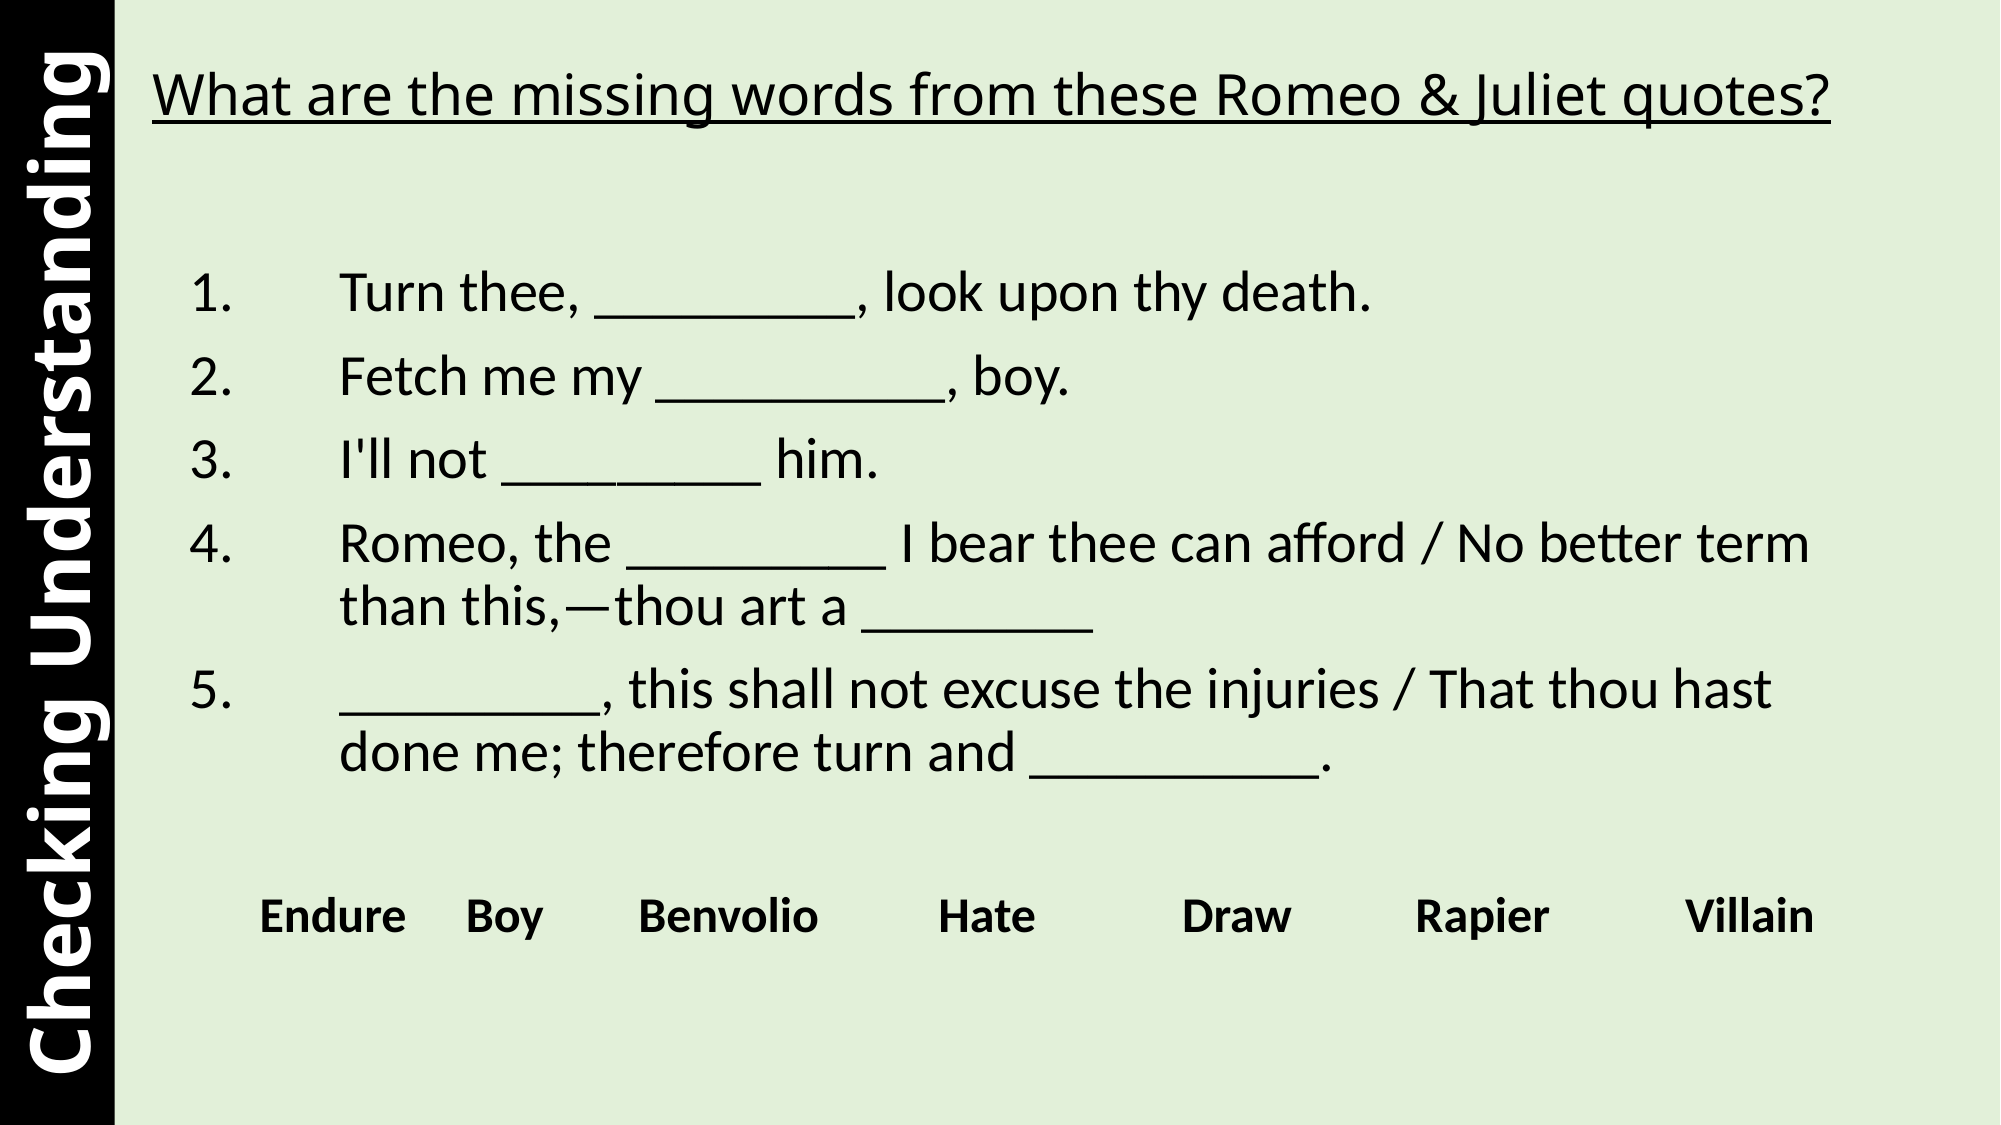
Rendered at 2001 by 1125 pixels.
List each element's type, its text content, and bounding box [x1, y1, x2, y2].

list Turn thee, _________, look upon thy death. Fetch me my __________, boy. I'll not _________ him. Romeo, the _________ I bear thee can afford / No better term than this,—thou art a ________ _________, this shall not excuse the injuries / That thou hast done me; therefore turn and __________. Endure Boy Benvolio Hate Draw Rapier Villain [174, 253, 1900, 968]
title What are the missing words from these Romeo & Juliet quotes? [137, 36, 1863, 158]
text_box Checking Understanding [0, 0, 115, 1125]
